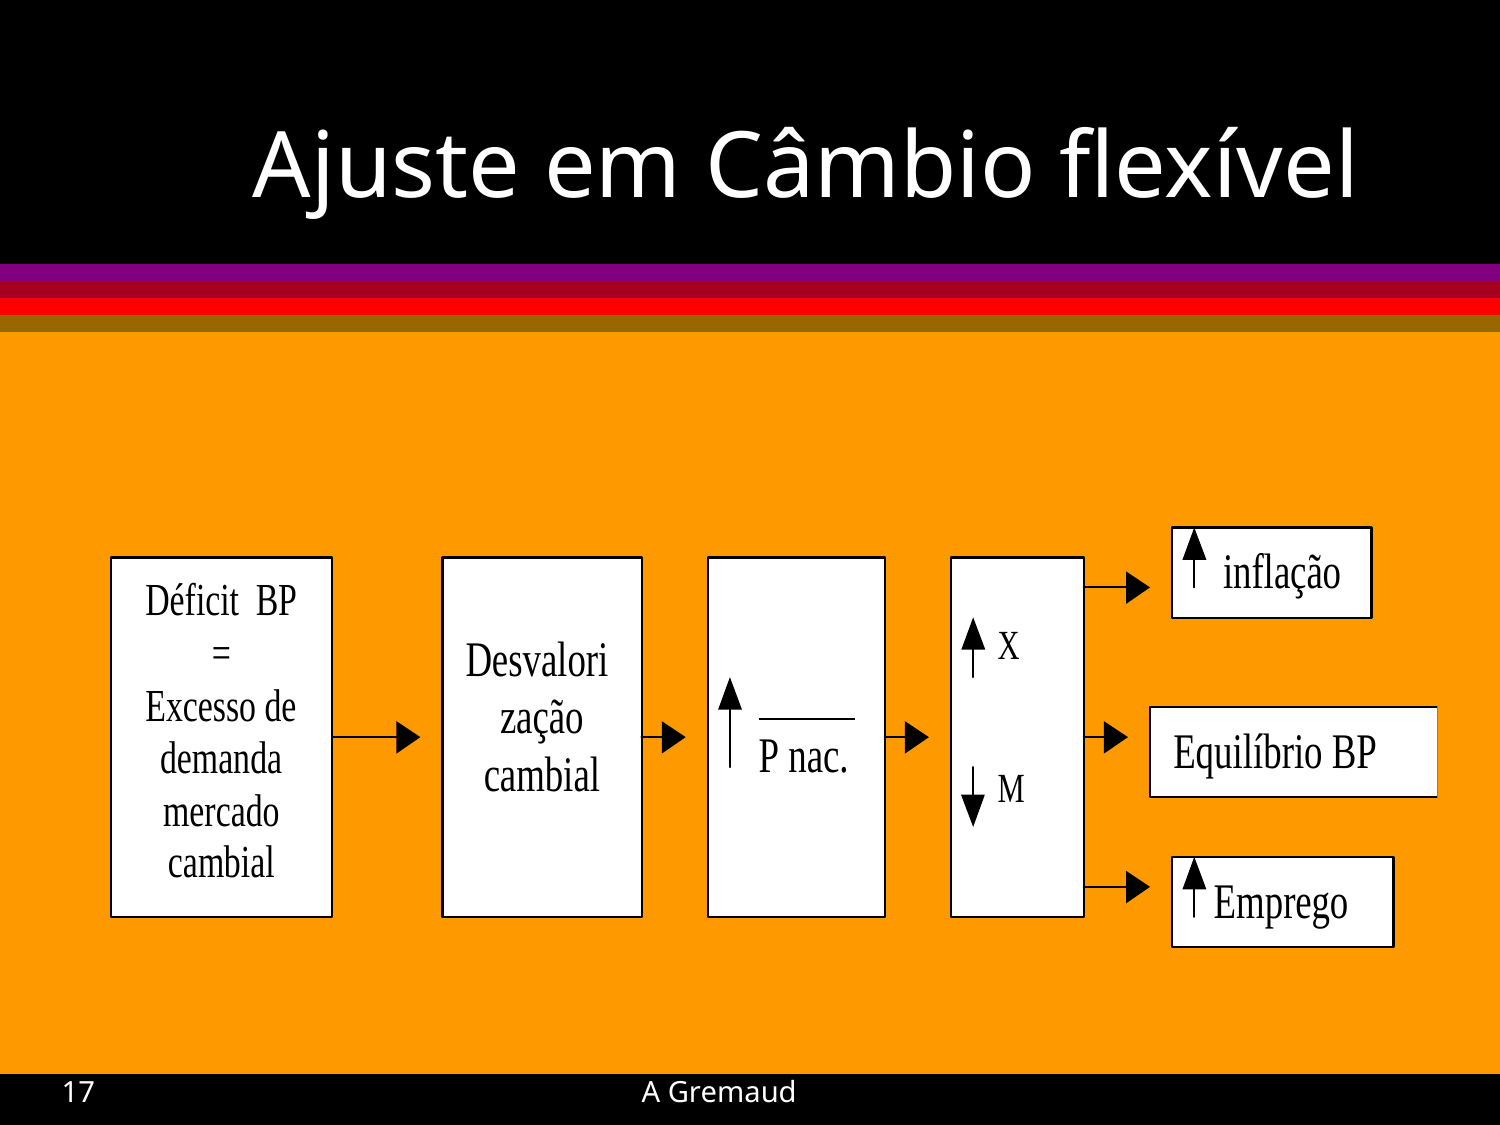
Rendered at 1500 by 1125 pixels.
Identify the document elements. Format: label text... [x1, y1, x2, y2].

footer A Gremaud [481, 1070, 957, 1122]
slide_number 17 [13, 975, 111, 1122]
title Ajuste em Câmbio flexível [149, 66, 1463, 256]
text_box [62, 404, 1438, 1038]
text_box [149, 388, 1462, 1001]
